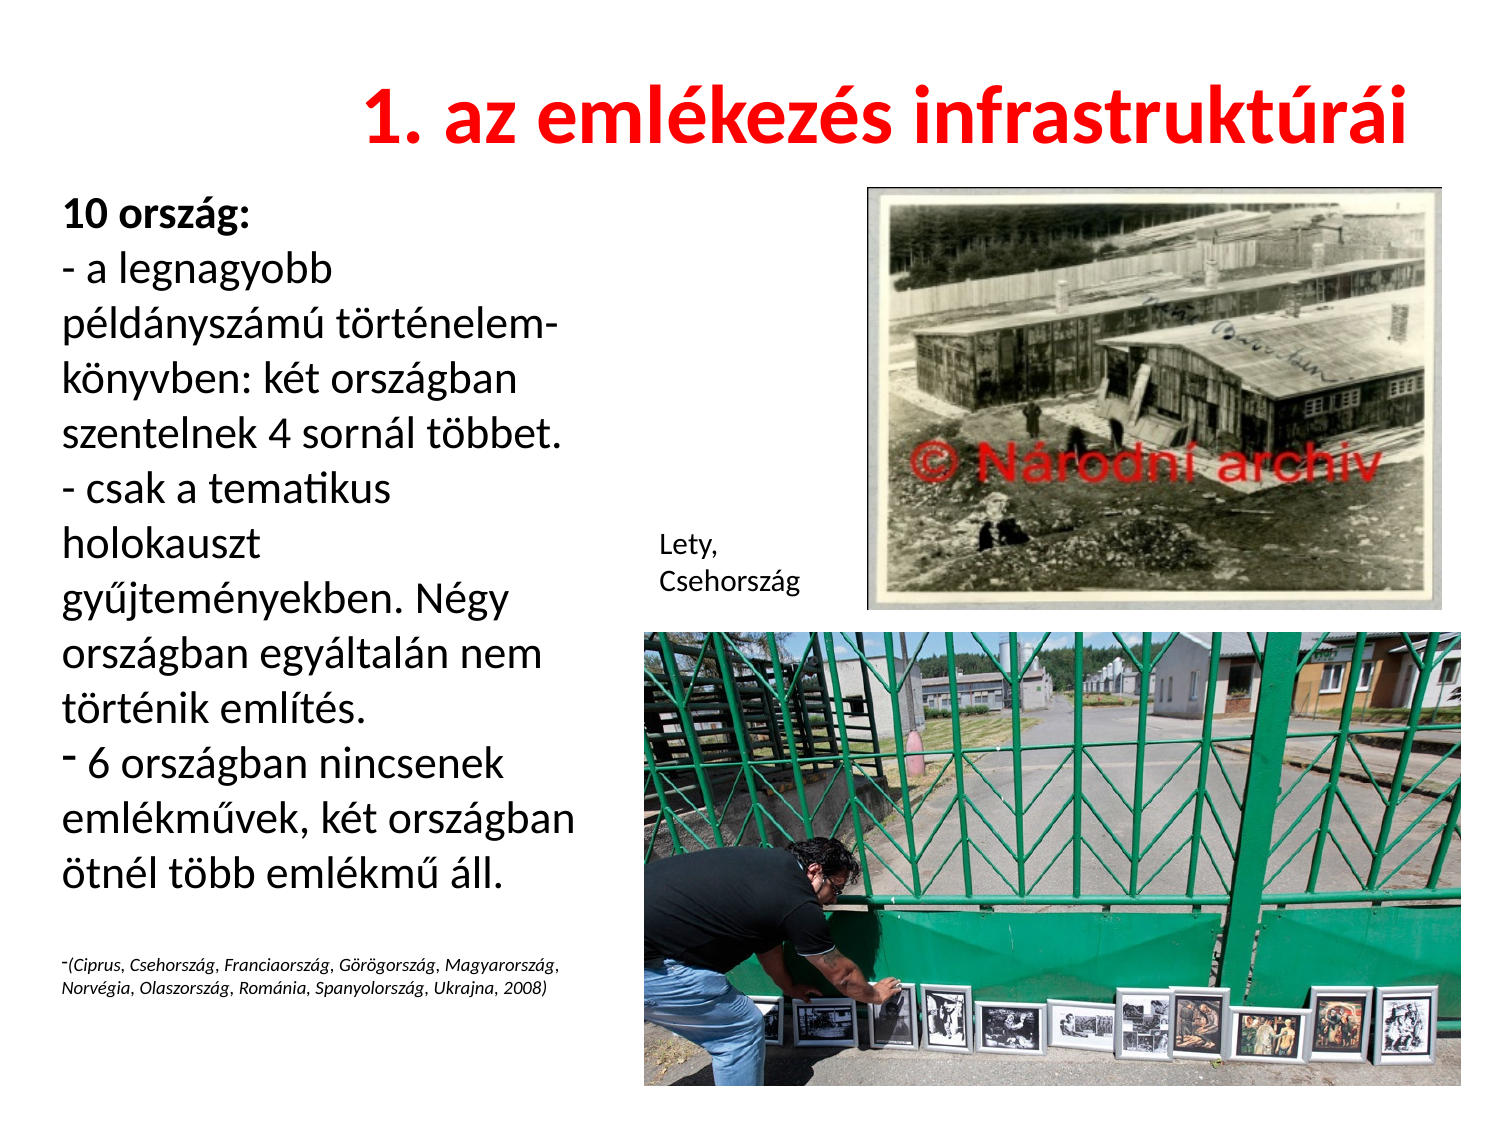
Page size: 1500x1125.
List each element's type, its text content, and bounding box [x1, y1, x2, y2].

title 1. az emlékezés infrastruktúrái [75, 45, 1425, 176]
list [866, 187, 1442, 610]
text_box 10 ország: - a legnagyobb példányszámú történelem-könyvben: két országban szentelnek 4 sornál többet. - csak a tematikus holokauszt gyűjteményekben. Négy országban egyáltalán nem történik említés. 6 országban nincsenek emlékművek, két országban ötnél több emlékmű áll. (Ciprus, Csehország, Franciaország, Görögország, Magyarország, Norvégia, Olaszország, Románia, Spanyolország, Ukrajna, 2008) [46, 175, 598, 1006]
text_box Lety, Csehország [644, 515, 844, 606]
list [644, 632, 1462, 1087]
